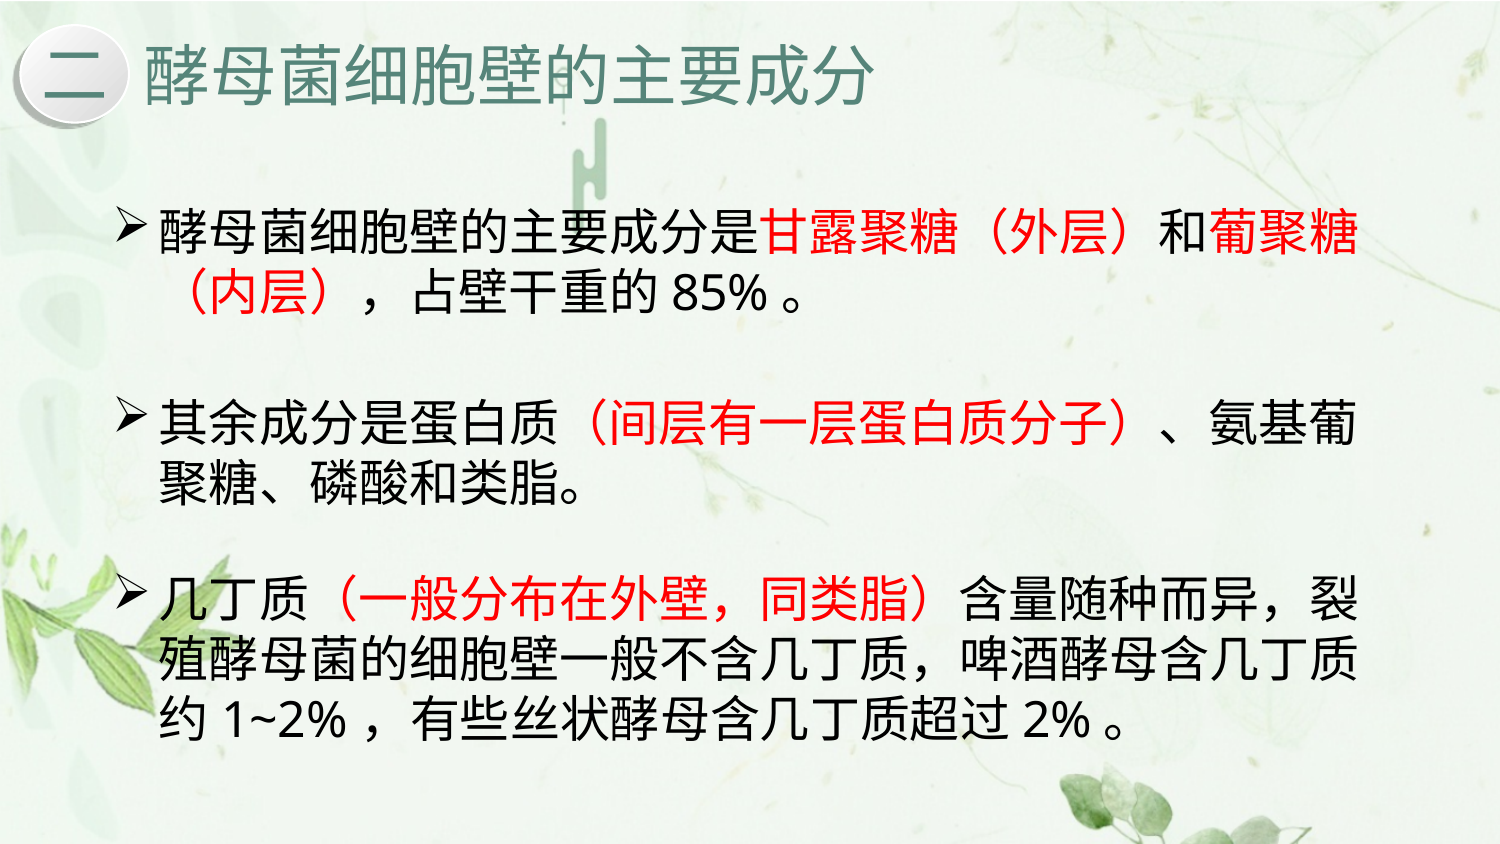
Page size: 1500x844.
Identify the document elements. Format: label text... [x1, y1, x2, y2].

text_box 酵母菌细胞壁的主要成分是甘露聚糖（外层）和葡聚糖（内层），占壁干重的85%。 [97, 193, 327, 328]
text_box 酵母菌细胞壁的主要成分 [128, 26, 327, 122]
text_box 几丁质（一般分布在外壁，同类脂）含量随种而异，裂殖酵母菌的细胞壁一般不含几丁质，啤酒酵母含几丁质约1~2%，有些丝状酵母含几丁质超过2%。 [1172, 559, 1387, 755]
text_box [123, 51, 129, 97]
text_box 酵母菌细胞壁的主要成分是甘露聚糖（外层）和葡聚糖（内层），占壁干重的85%。 [1172, 193, 1403, 328]
text_box 几丁质（一般分布在外壁，同类脂）含量随种而异，裂殖酵母菌的细胞壁一般不含几丁质，啤酒酵母含几丁质约1~2%，有些丝状酵母含几丁质超过2%。 [97, 559, 327, 755]
picture [1, 0, 1500, 844]
text_box 其余成分是蛋白质（间层有一层蛋白质分子）、氨基葡聚糖、磷酸和类脂。 [97, 383, 327, 519]
text_box 其余成分是蛋白质（间层有一层蛋白质分子）、氨基葡聚糖、磷酸和类脂。 [1172, 383, 1407, 519]
text_box [20, 52, 26, 96]
text_box 二 [26, 25, 123, 120]
